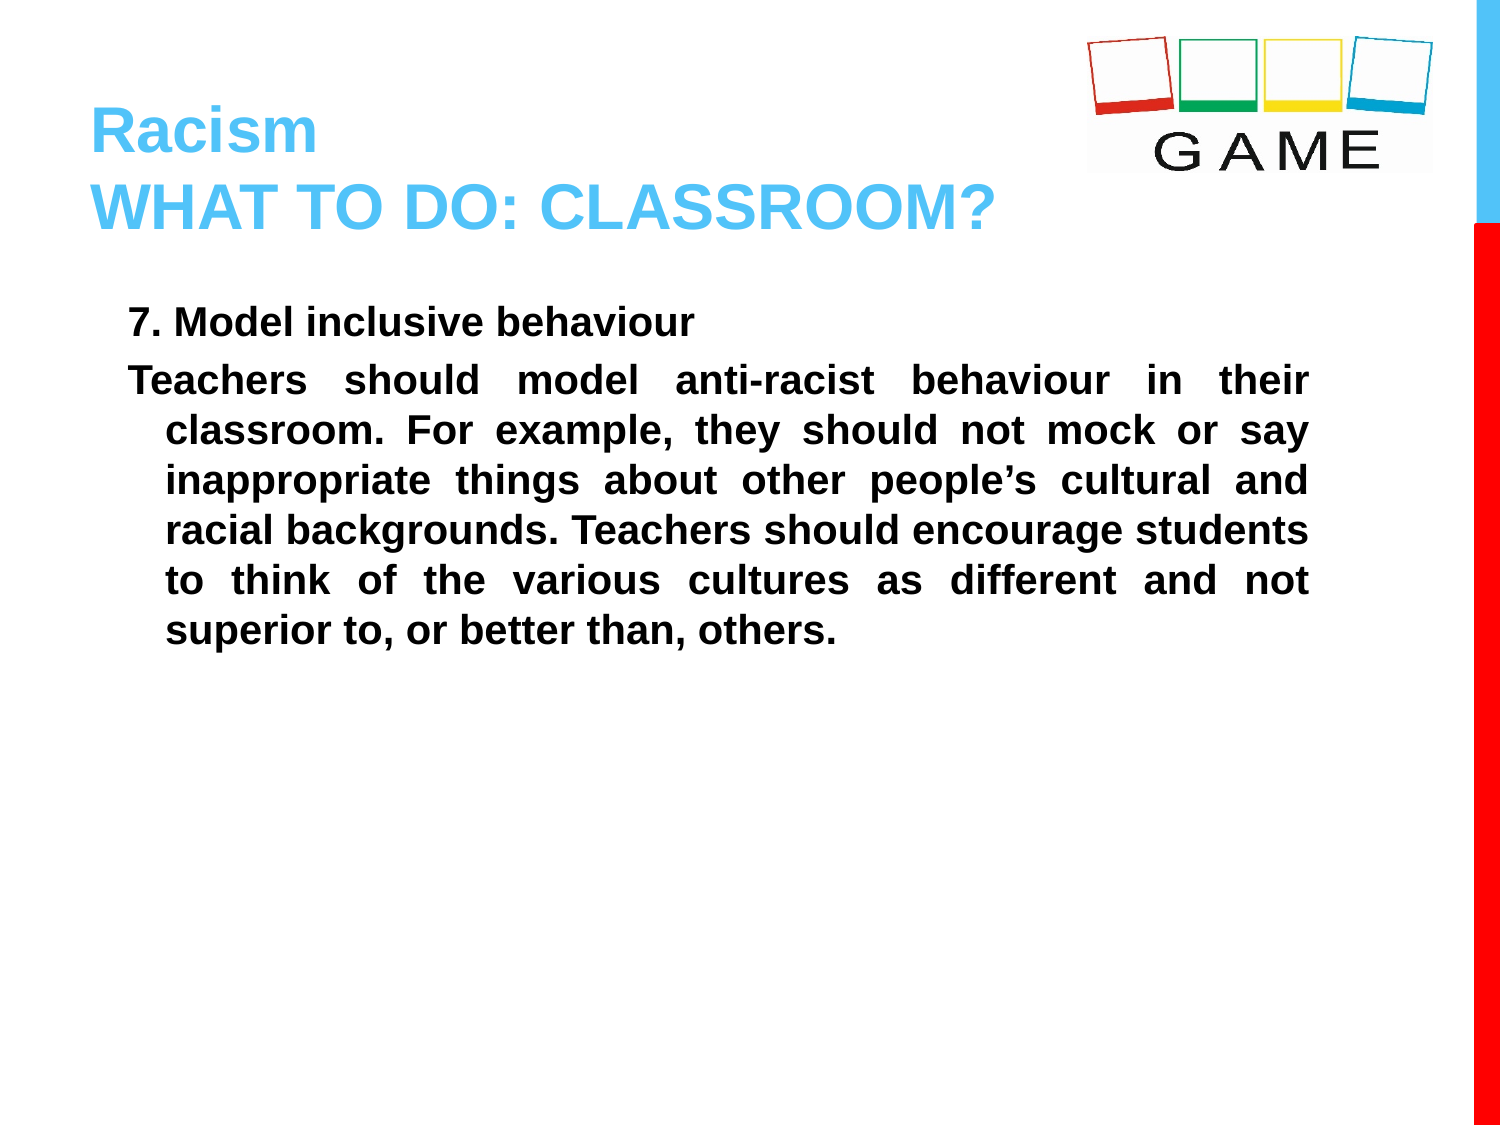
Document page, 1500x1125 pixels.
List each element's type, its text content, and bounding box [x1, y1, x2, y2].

picture [1087, 36, 1433, 173]
list 7. Model inclusive behaviour Teachers should model anti-racist behaviour in their classroom. For example, they should not mock or say inappropriate things about other people’s cultural and racial backgrounds. Teachers should encourage students to think of the various cultures as different and not superior to, or better than, others. [75, 287, 1325, 1005]
title Racism WHAT TO DO: CLASSROOM? [75, 25, 1025, 250]
